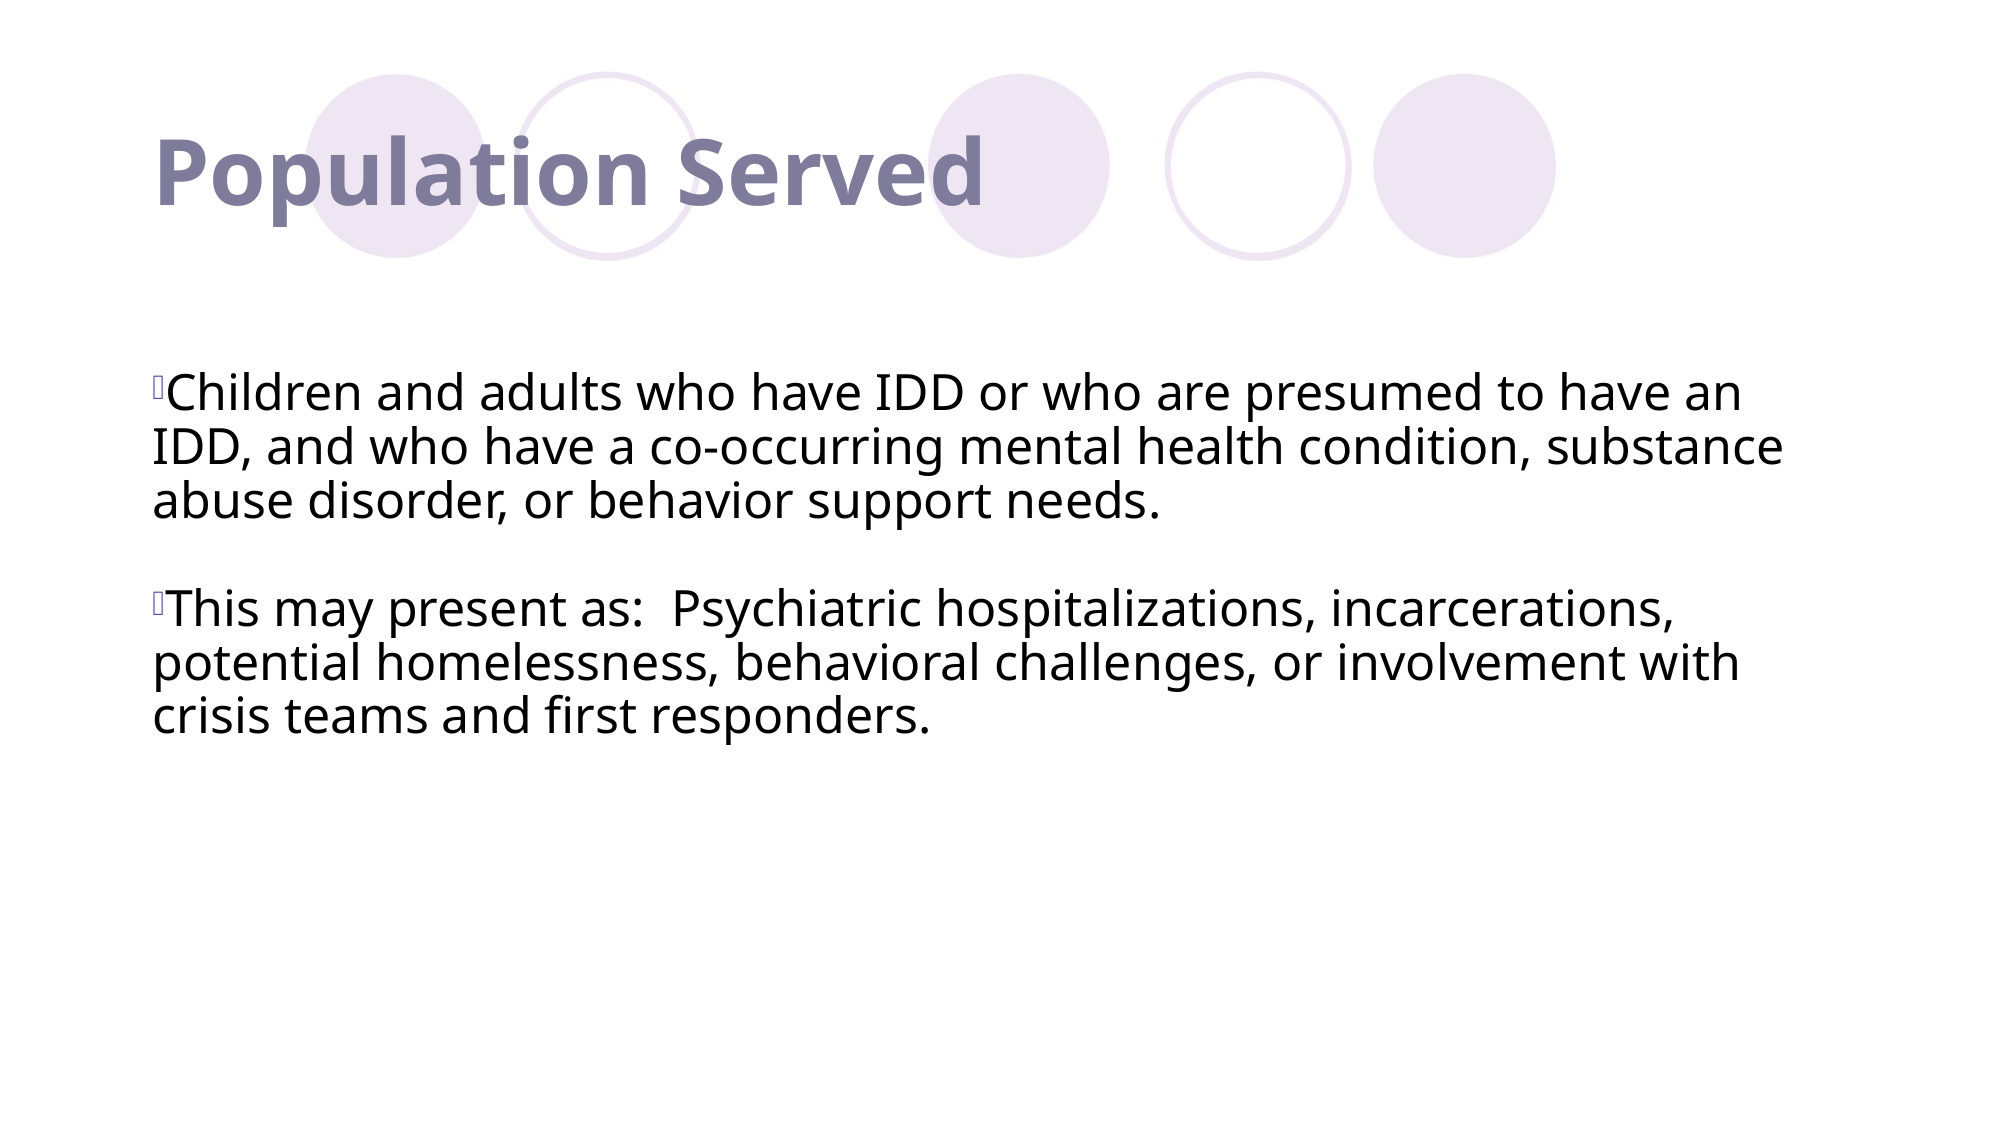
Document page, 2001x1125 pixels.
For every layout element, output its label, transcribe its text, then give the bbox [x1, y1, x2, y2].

title Population Served [137, 59, 1863, 278]
list Children and adults who have IDD or who are presumed to have an IDD, and who have a co-occurring mental health condition, substance abuse disorder, or behavior support needs. This may present as: Psychiatric hospitalizations, incarcerations, potential homelessness, behavioral challenges, or involvement with crisis teams and first responders. [137, 299, 1863, 1014]
